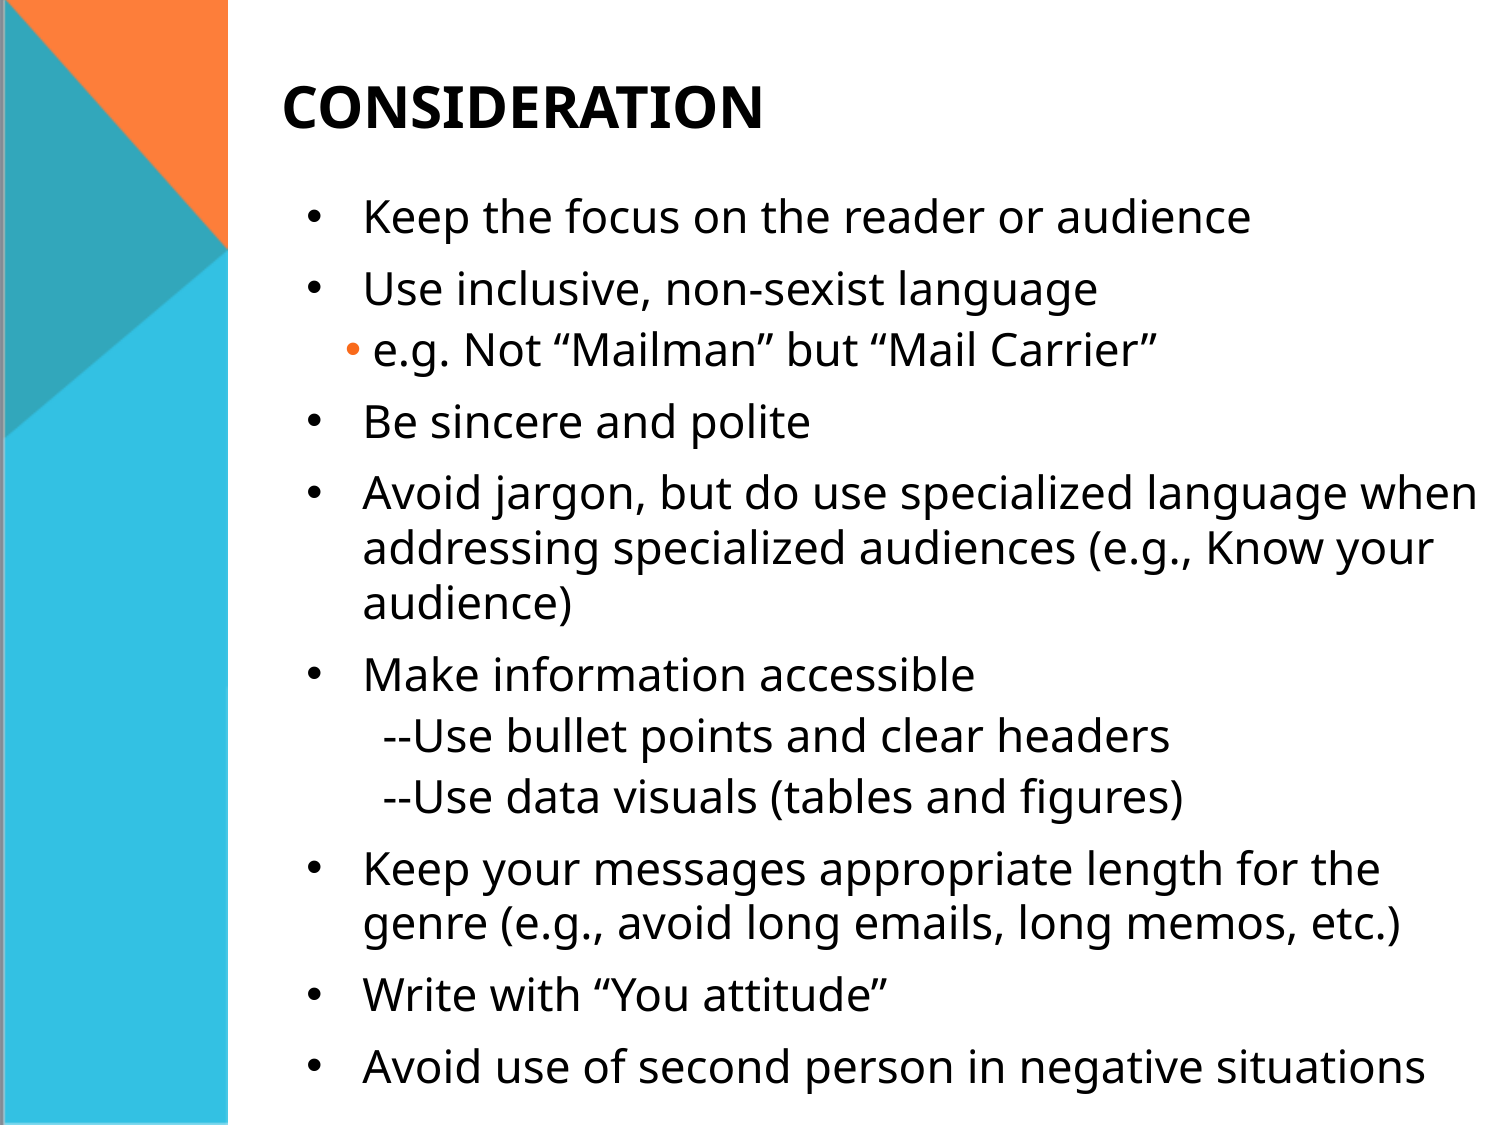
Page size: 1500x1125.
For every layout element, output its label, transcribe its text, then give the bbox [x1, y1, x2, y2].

title Consideration [266, 60, 1500, 150]
list Keep the focus on the reader or audience Use inclusive, non-sexist language e.g. Not “Mailman” but “Mail Carrier” Be sincere and polite Avoid jargon, but do use specialized language when addressing specialized audiences (e.g., Know your audience) Make information accessible --Use bullet points and clear headers --Use data visuals (tables and figures) Keep your messages appropriate length for the genre (e.g., avoid long emails, long memos, etc.) Write with “You attitude” Avoid use of second person in negative situations [291, 180, 1500, 1100]
picture [0, 0, 228, 1125]
